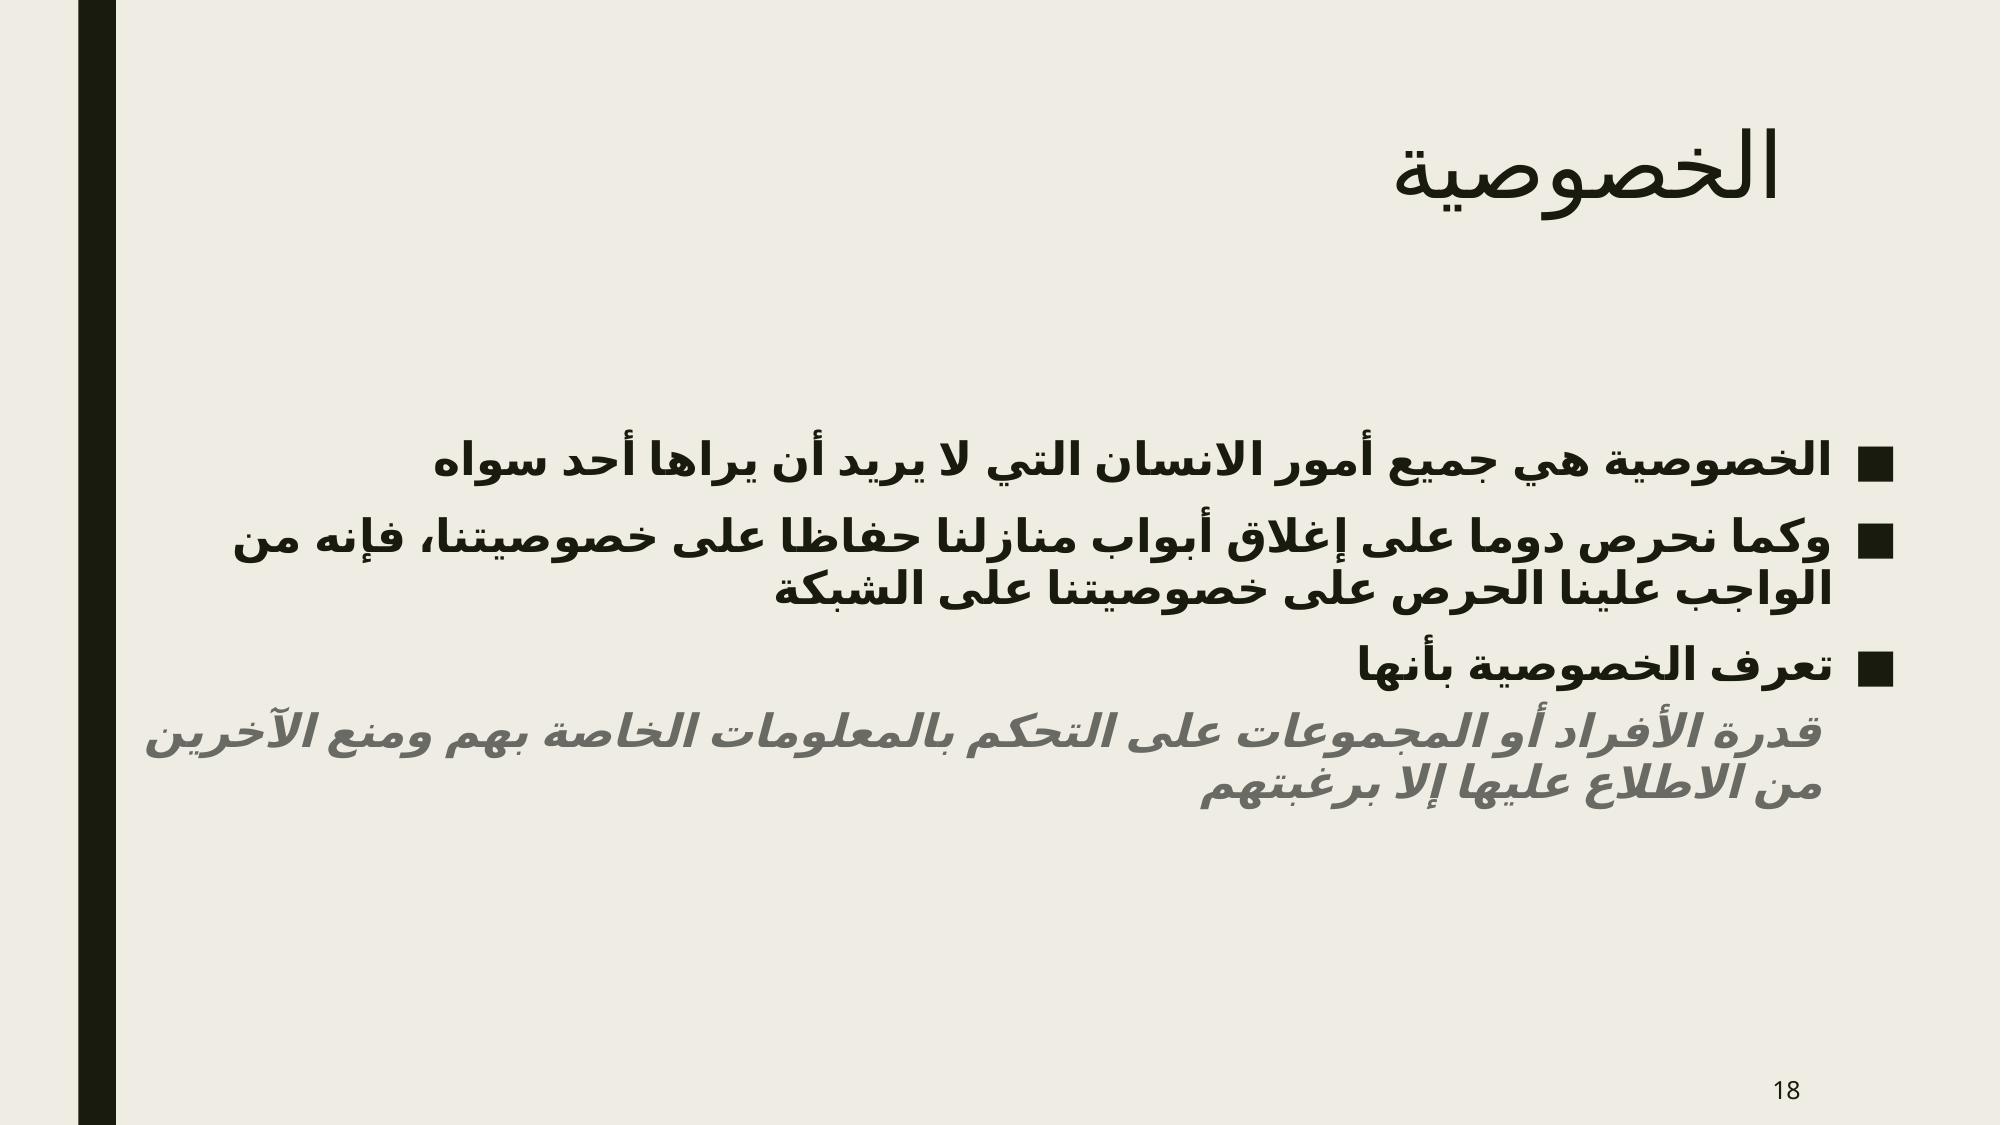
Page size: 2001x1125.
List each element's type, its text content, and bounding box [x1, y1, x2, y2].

slide_number 18 [1553, 1058, 1816, 1125]
list الخصوصية هي جميع أمور الانسان التي لا يريد أن يراها أحد سواه وكما نحرص دوما على إغلاق أبواب منازلنا حفاظا على خصوصيتنا، فإنه من الواجب علينا الحرص على خصوصيتنا على الشبكة تعرف الخصوصية بأنها قدرة الأفراد أو المجموعات على التحكم بالمعلومات الخاصة بهم ومنع الآخرين من الاطلاع عليها إلا برغبتهم [91, 427, 1914, 988]
title الخصوصية [225, 112, 1800, 357]
